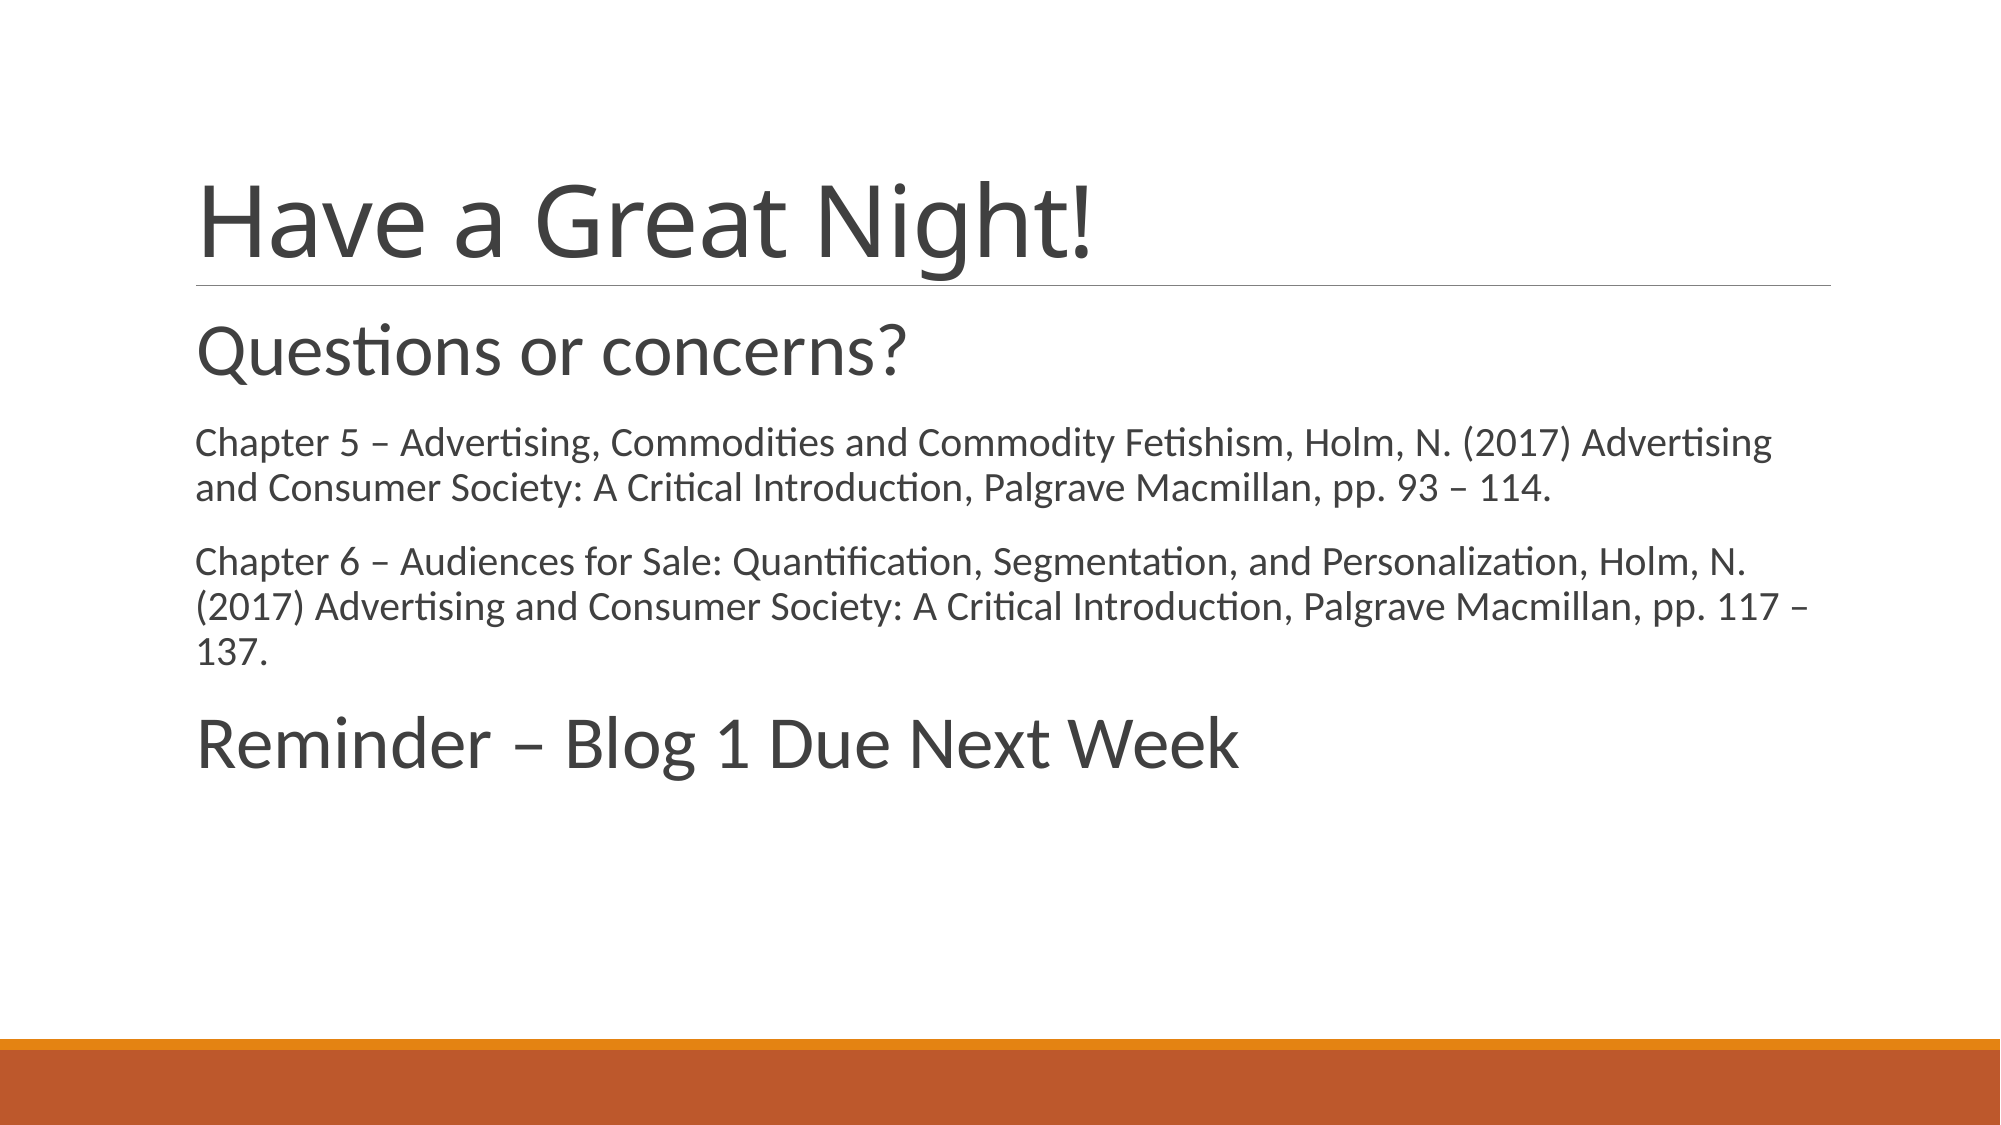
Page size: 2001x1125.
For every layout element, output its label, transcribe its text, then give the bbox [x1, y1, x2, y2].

list Questions or concerns? Chapter 5 – Advertising, Commodities and Commodity Fetishism, Holm, N. (2017) Advertising and Consumer Society: A Critical Introduction, Palgrave Macmillan, pp. 93 – 114. Chapter 6 – Audiences for Sale: Quantification, Segmentation, and Personalization, Holm, N. (2017) Advertising and Consumer Society: A Critical Introduction, Palgrave Macmillan, pp. 117 – 137. Reminder – Blog 1 Due Next Week [180, 302, 1830, 963]
title Have a Great Night! [180, 47, 1830, 285]
